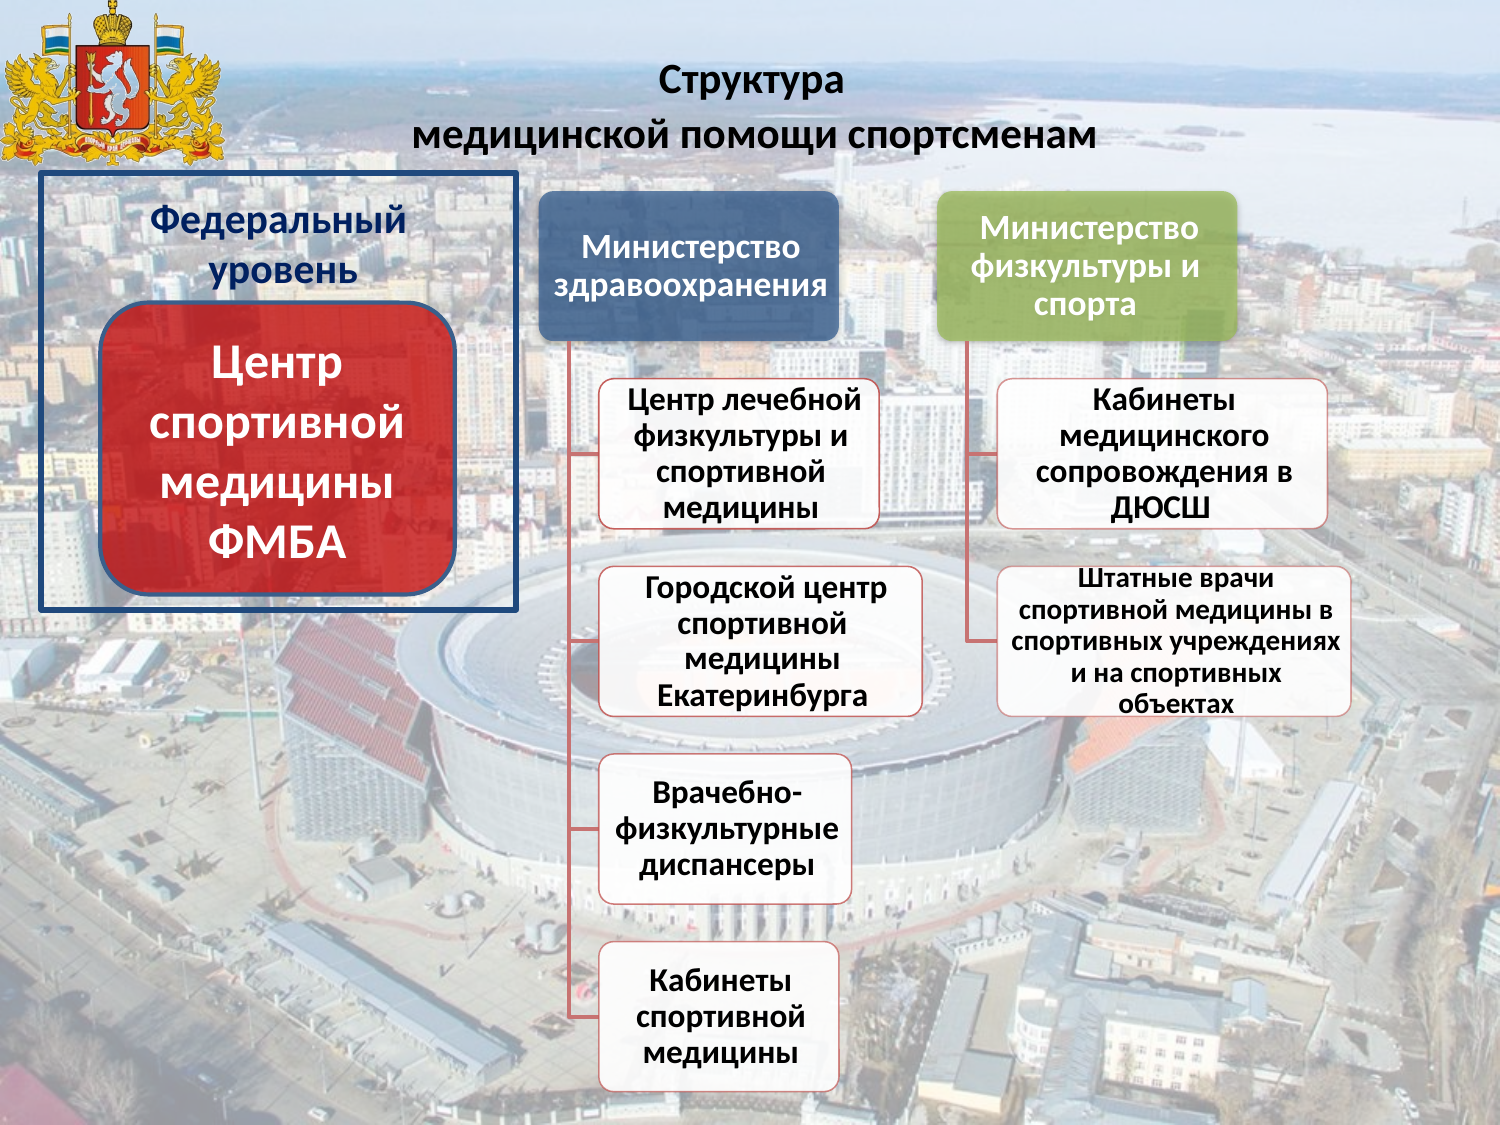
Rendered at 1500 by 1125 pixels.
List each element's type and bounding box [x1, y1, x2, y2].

picture [0, 0, 1500, 1125]
text_box [407, 190, 1483, 1093]
